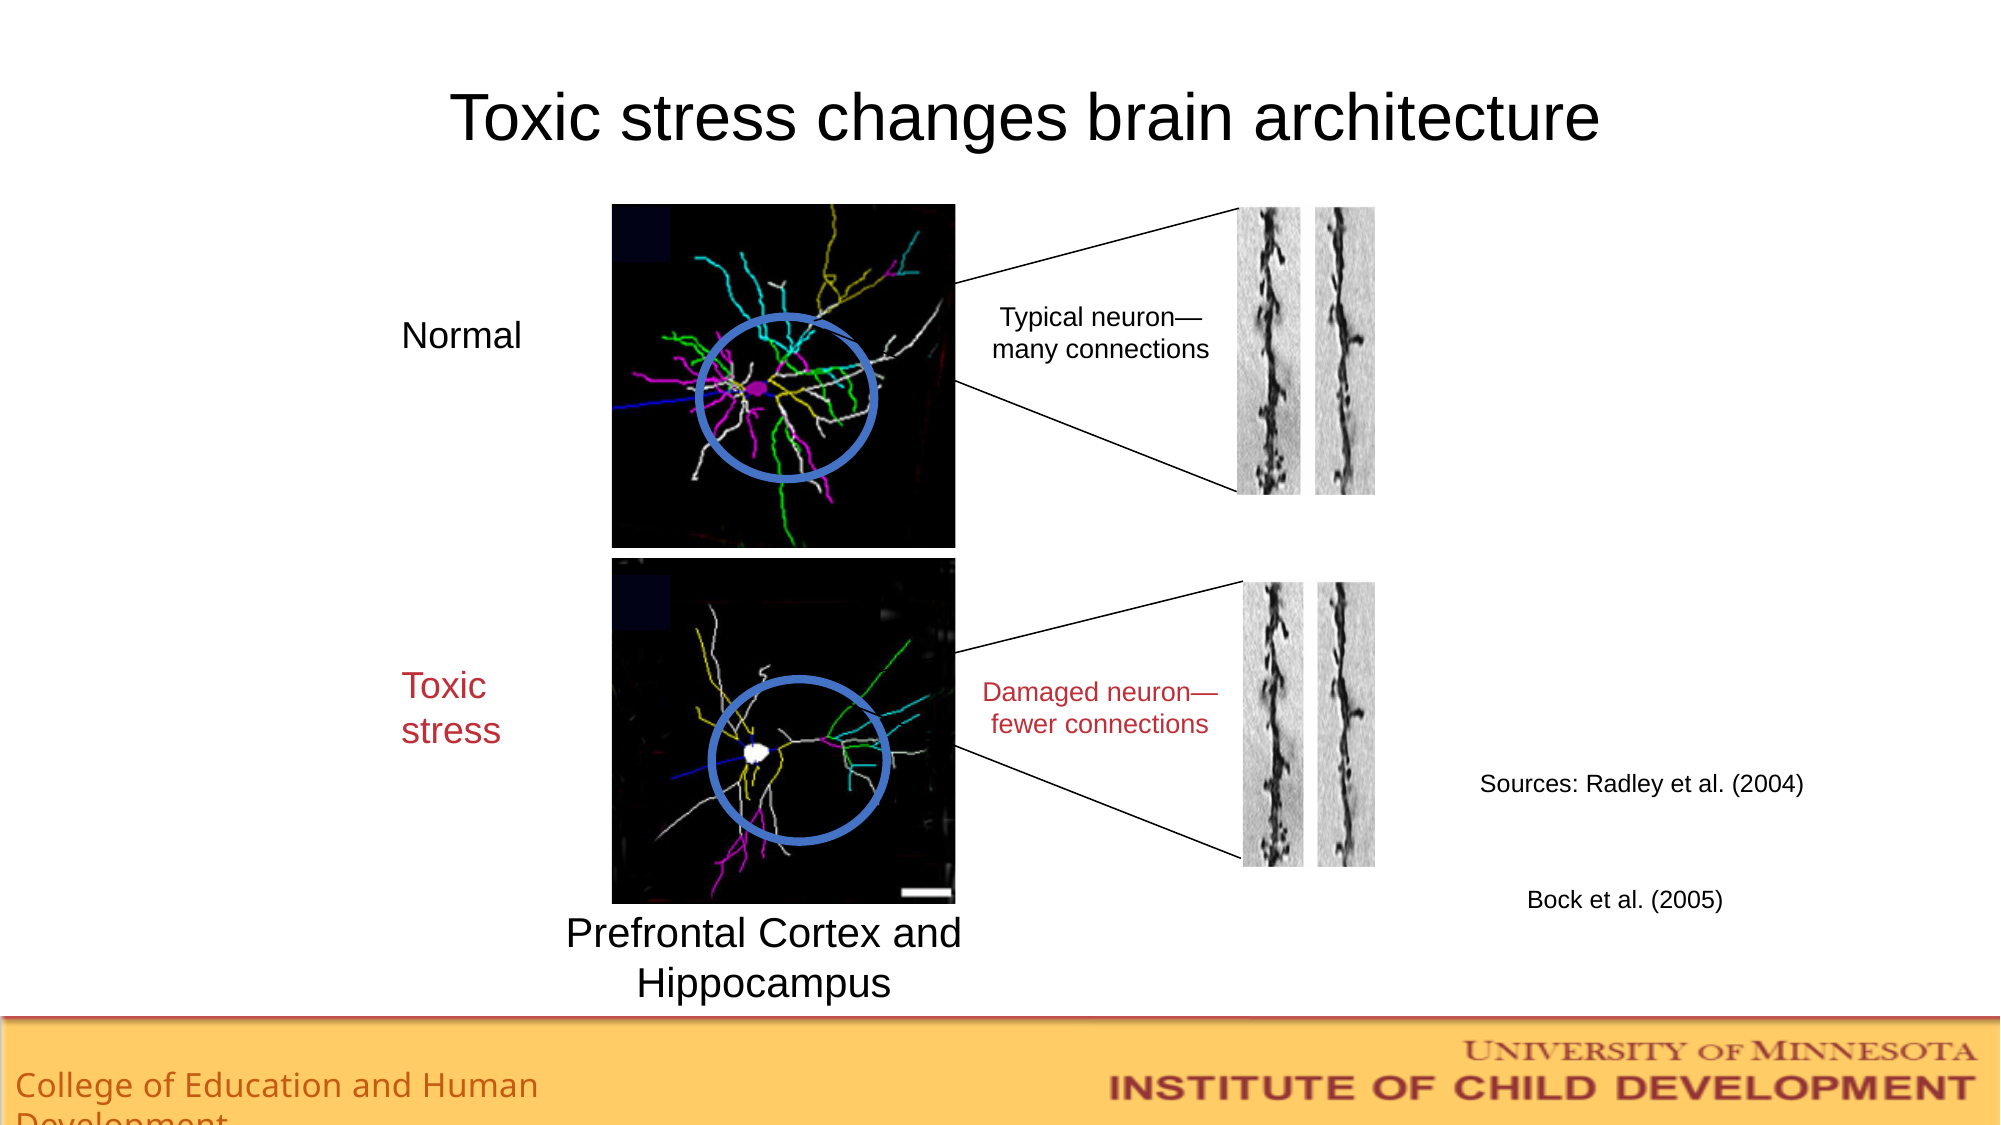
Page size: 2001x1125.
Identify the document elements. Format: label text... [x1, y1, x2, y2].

text_box Toxic stress [386, 654, 569, 839]
text_box [987, 587, 1575, 925]
text_box Typical neuron— many connections [962, 291, 1236, 372]
text_box Damaged neuron— fewer connections [956, 666, 1242, 747]
text_box Prefrontal Cortex and Hippocampus [502, 898, 1027, 1014]
picture [611, 204, 956, 548]
picture [611, 558, 956, 904]
text_box Normal [386, 304, 611, 364]
picture [1242, 579, 1375, 867]
text_box Bock et al. (2005) [1512, 876, 1739, 921]
text_box Toxic stress changes brain architecture [276, 91, 1777, 223]
picture [1236, 204, 1375, 495]
text_box Sources: Radley et al. (2004) [1465, 760, 1866, 806]
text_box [0, 1016, 2000, 1125]
